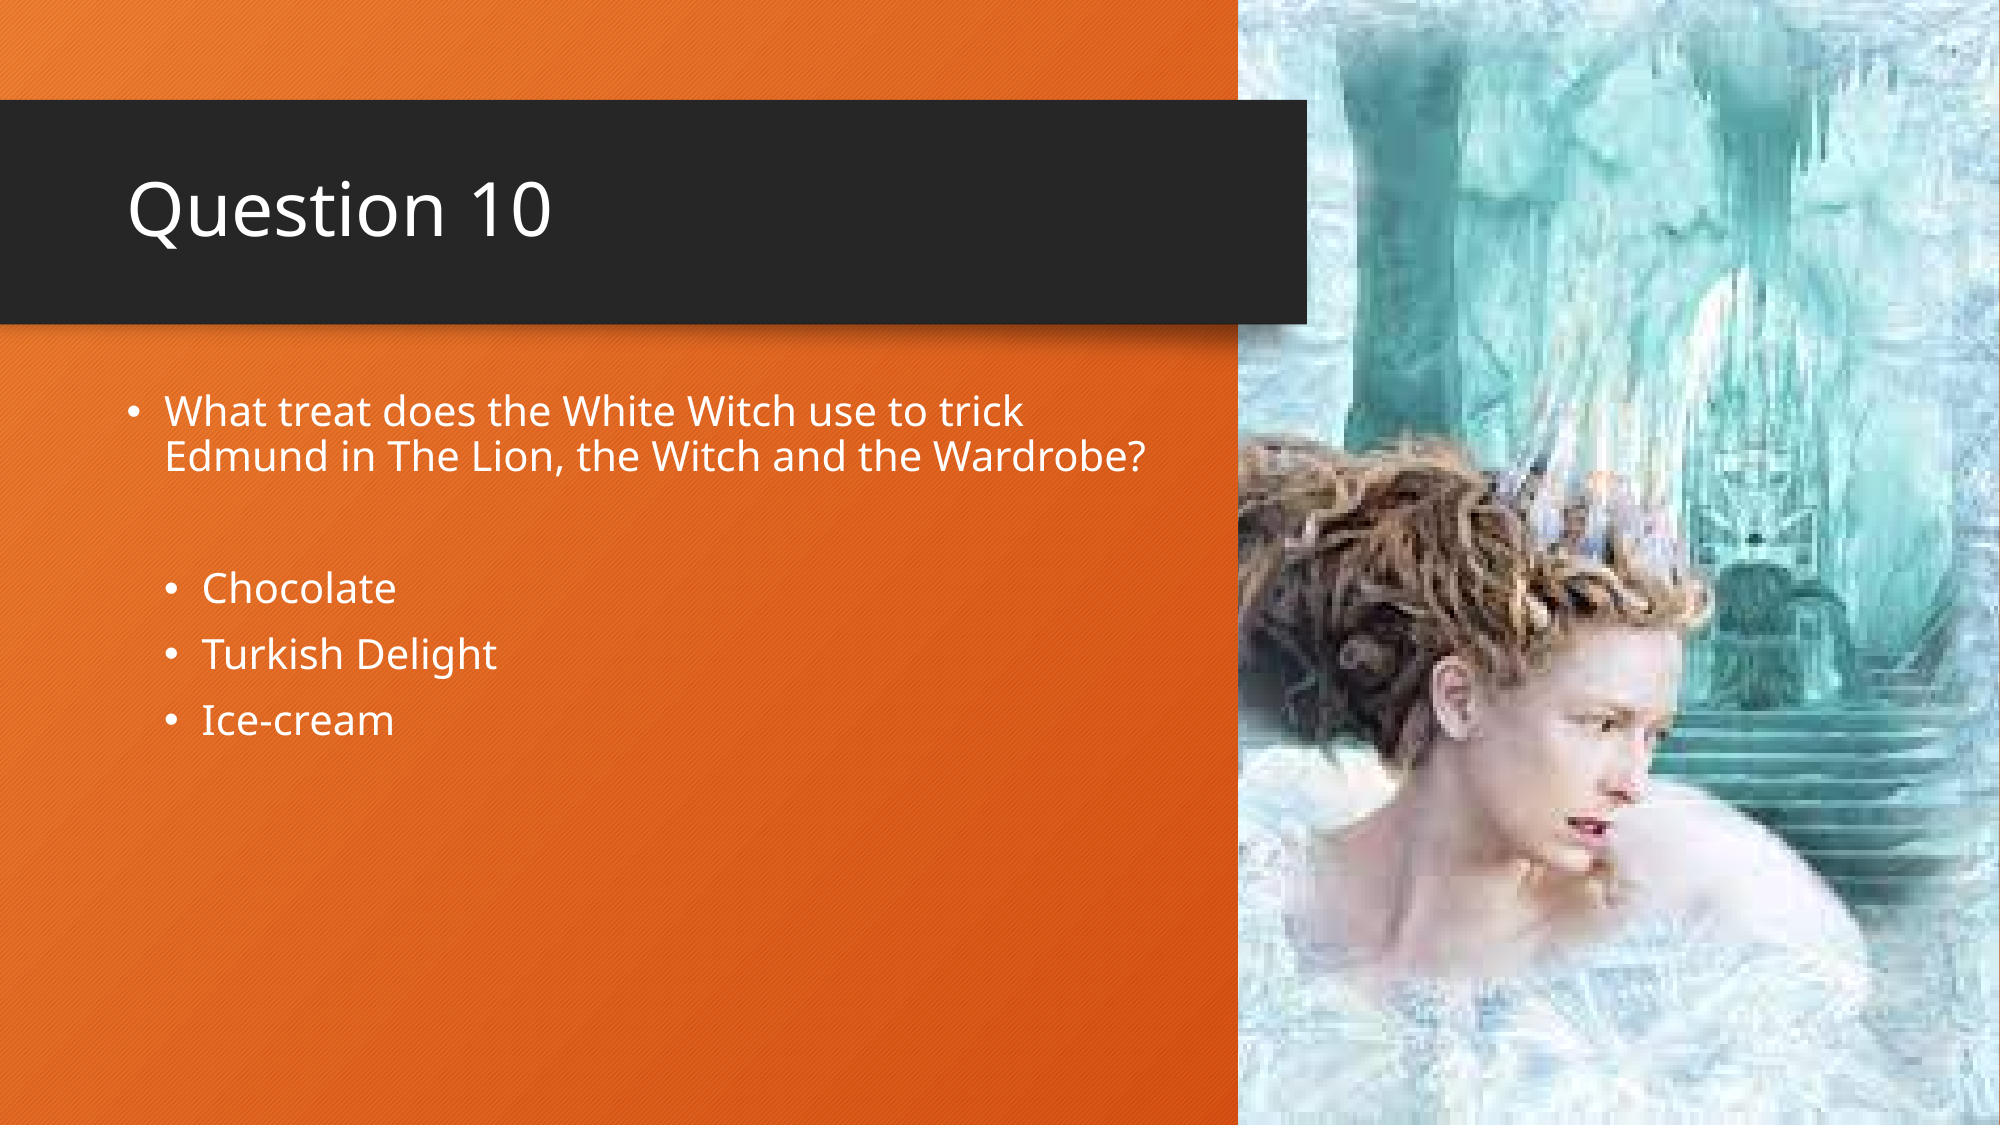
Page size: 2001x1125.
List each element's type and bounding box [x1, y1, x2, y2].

picture [0, 322, 1308, 377]
text_box [0, 377, 1237, 1125]
text_box [0, 0, 1237, 322]
list [1237, 0, 2000, 1125]
